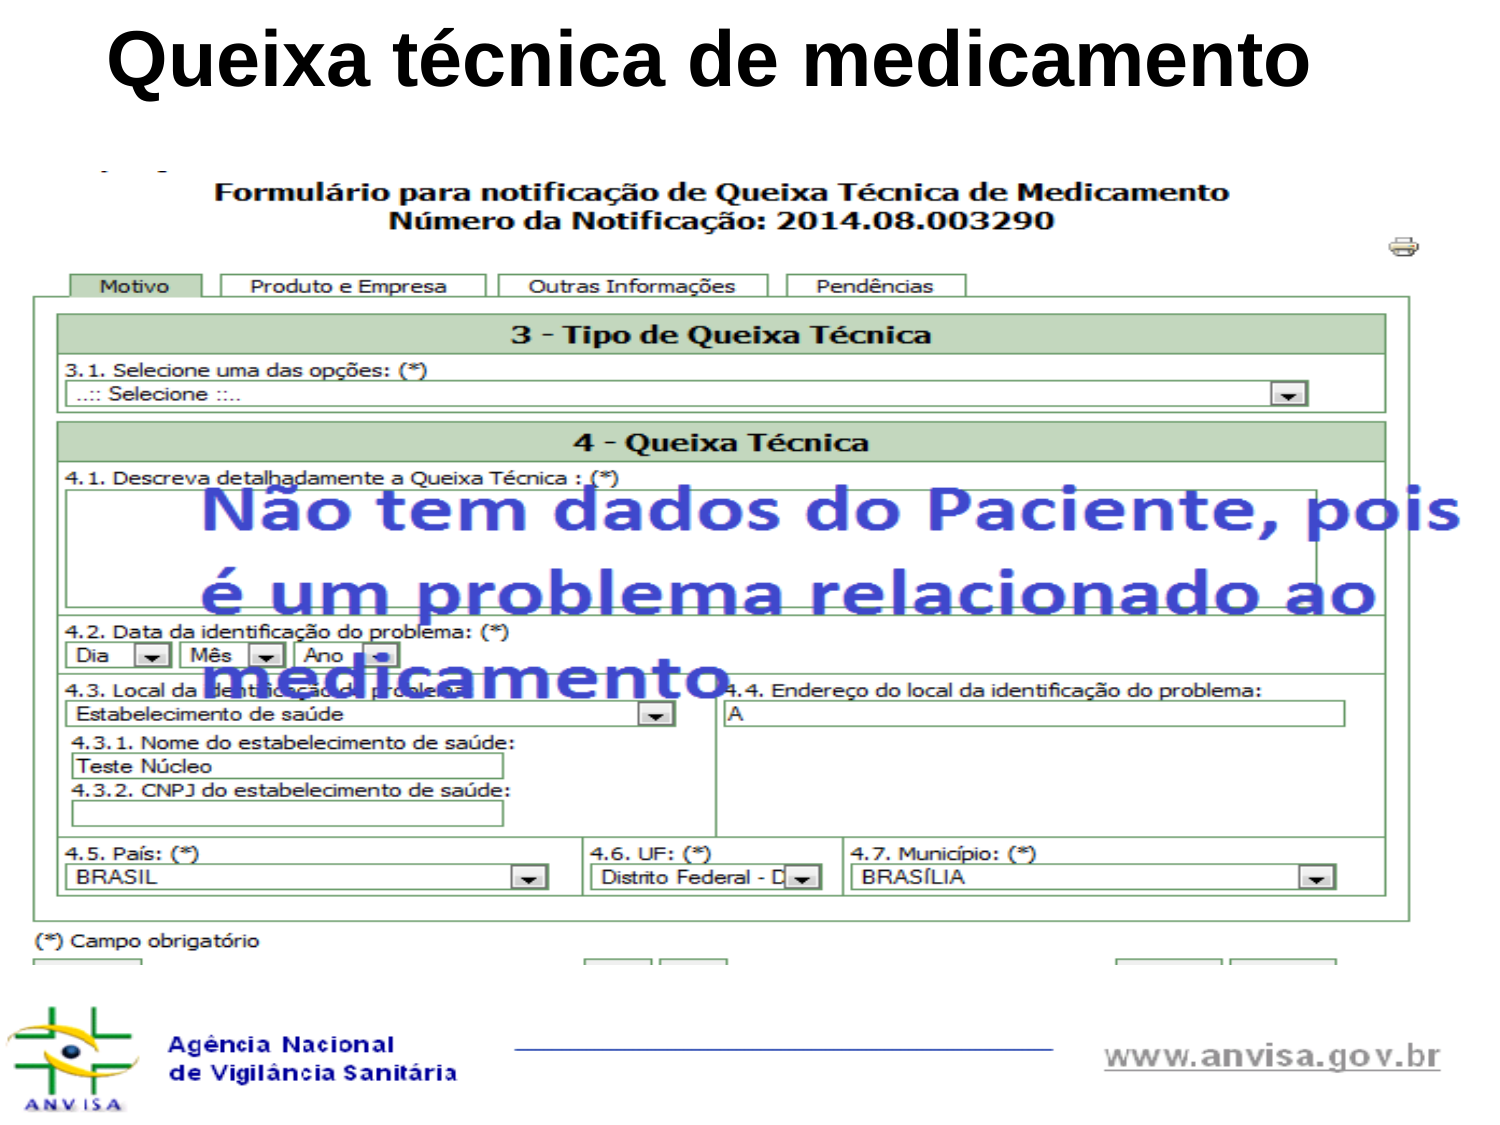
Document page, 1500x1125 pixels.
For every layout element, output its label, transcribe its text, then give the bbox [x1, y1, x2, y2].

picture [29, 170, 1471, 965]
text_box Queixa técnica de medicamento [35, 0, 1385, 110]
picture [0, 999, 1500, 1125]
